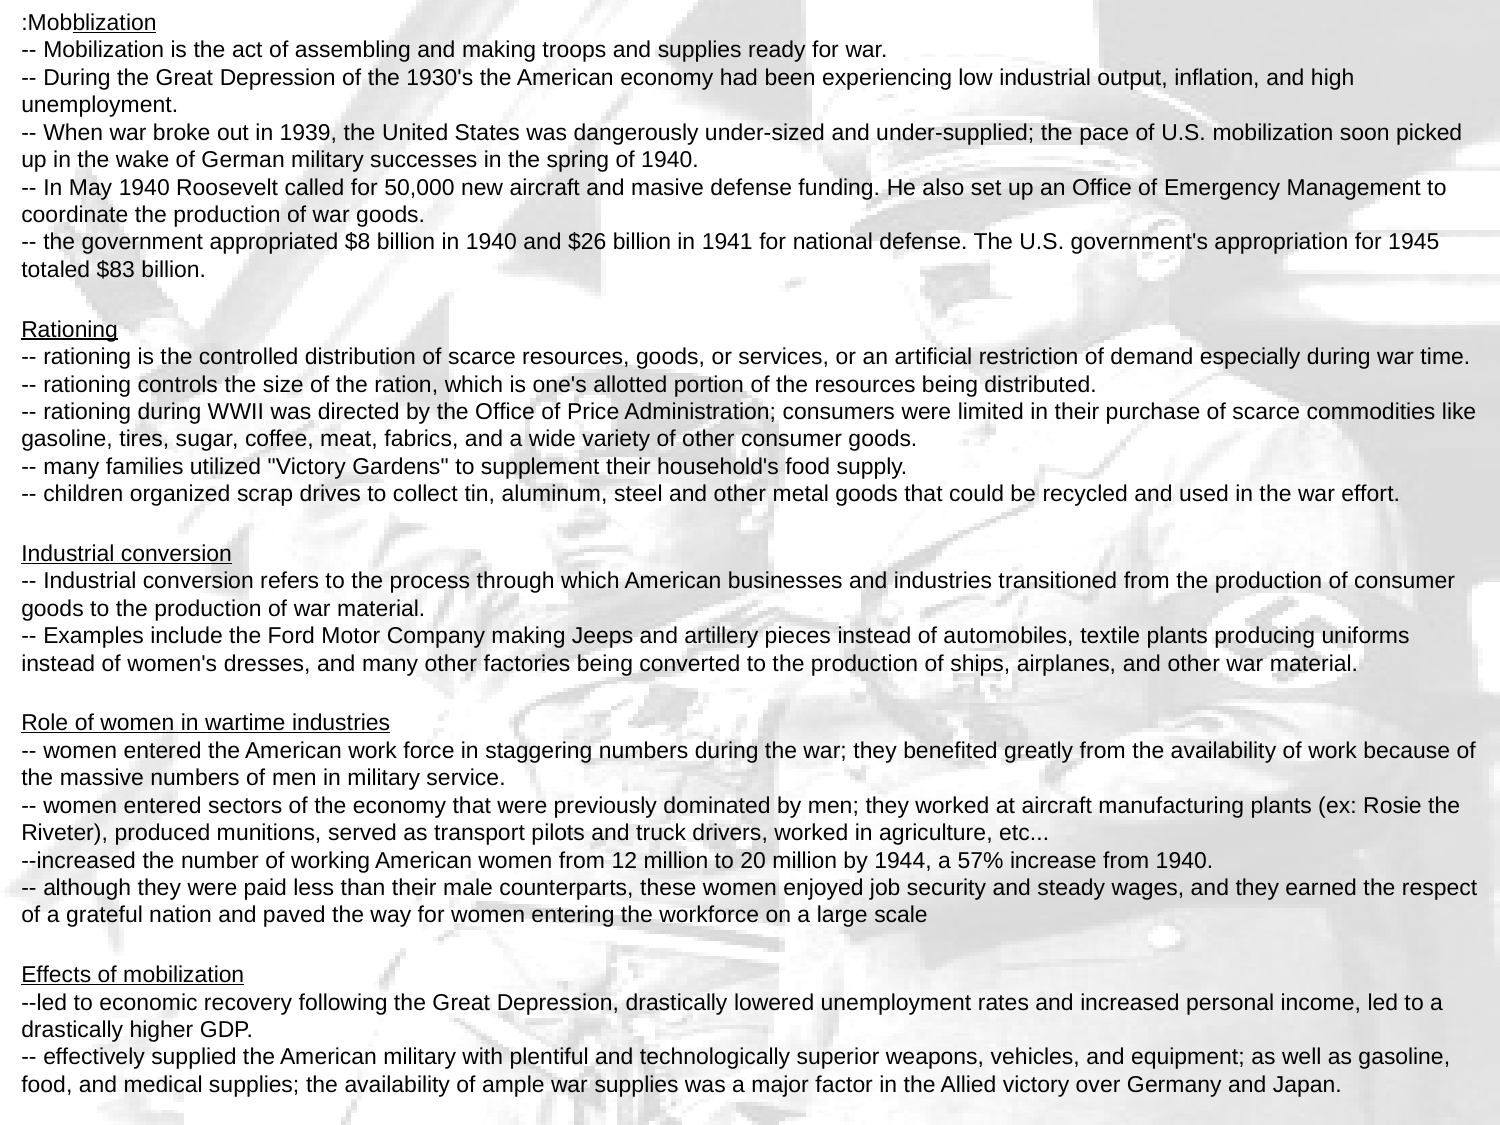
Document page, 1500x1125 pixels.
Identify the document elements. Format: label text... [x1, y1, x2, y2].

list :Mobblization -- Mobilization is the act of assembling and making troops and supplies ready for war. -- During the Great Depression of the 1930's the American economy had been experiencing low industrial output, inflation, and high unemployment. -- When war broke out in 1939, the United States was dangerously under-sized and under-supplied; the pace of U.S. mobilization soon picked up in the wake of German military successes in the spring of 1940. -- In May 1940 Roosevelt called for 50,000 new aircraft and masive defense funding. He also set up an Office of Emergency Management to coordinate the production of war goods. -- the government appropriated $8 billion in 1940 and $26 billion in 1941 for national defense. The U.S. government's appropriation for 1945 totaled $83 billion. Rationing -- rationing is the controlled distribution of scarce resources, goods, or services, or an artificial restriction of demand especially during war time. -- rationing controls the size of the ration, which is one's allotted portion of the resources being distributed. -- rationing during WWII was directed by the Office of Price Administration; consumers were limited in their purchase of scarce commodities like gasoline, tires, sugar, coffee, meat, fabrics, and a wide variety of other consumer goods. -- many families utilized "Victory Gardens" to supplement their household's food supply. -- children organized scrap drives to collect tin, aluminum, steel and other metal goods that could be recycled and used in the war effort. Industrial conversion -- Industrial conversion refers to the process through which American businesses and industries transitioned from the production of consumer goods to the production of war material. -- Examples include the Ford Motor Company making Jeeps and artillery pieces instead of automobiles, textile plants producing uniforms instead of women's dresses, and many other factories being converted to the production of ships, airplanes, and other war material. Role of women in wartime industries -- women entered the American work force in staggering numbers during the war; they benefited greatly from the availability of work because of the massive numbers of men in military service. -- women entered sectors of the economy that were previously dominated by men; they worked at aircraft manufacturing plants (ex: Rosie the Riveter), produced munitions, served as transport pilots and truck drivers, worked in agriculture, etc... --increased the number of working American women from 12 million to 20 million by 1944, a 57% increase from 1940. -- although they were paid less than their male counterparts, these women enjoyed job security and steady wages, and they earned the respect of a grateful nation and paved the way for women entering the workforce on a large scale Effects of mobilization --led to economic recovery following the Great Depression, drastically lowered unemployment rates and increased personal income, led to a drastically higher GDP. -- effectively supplied the American military with plentiful and technologically superior weapons, vehicles, and equipment; as well as gasoline, food, and medical supplies; the availability of ample war supplies was a major factor in the Allied victory over Germany and Japan. [0, 0, 1500, 1005]
